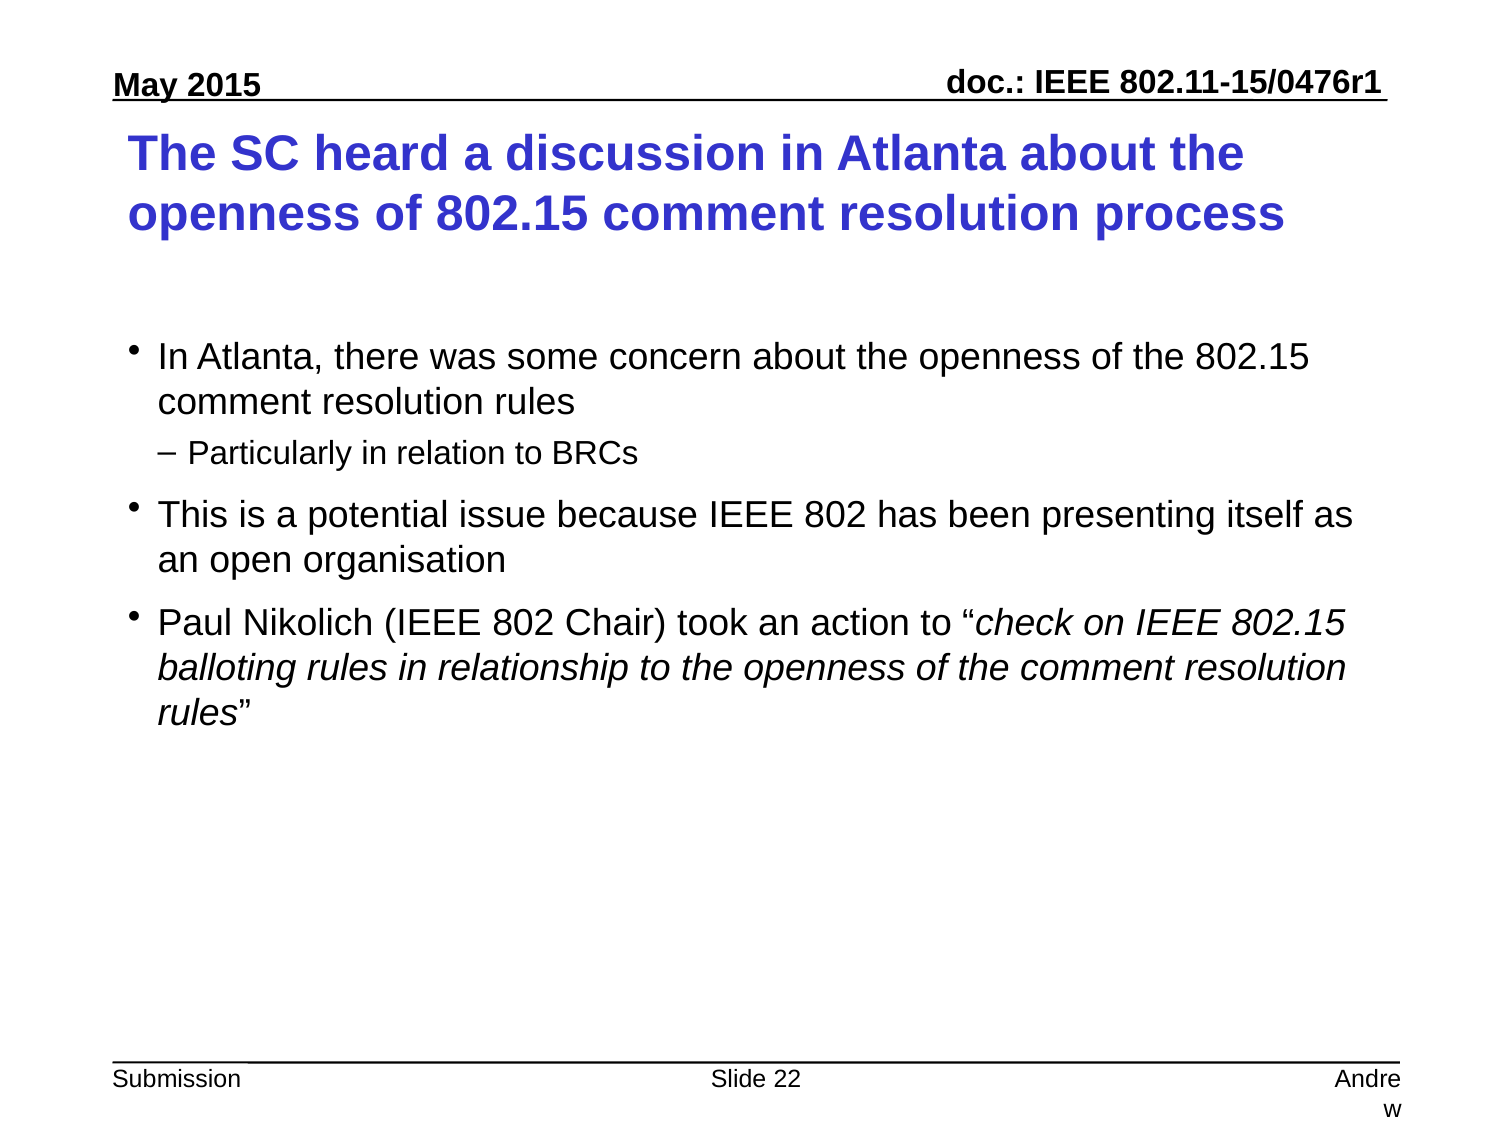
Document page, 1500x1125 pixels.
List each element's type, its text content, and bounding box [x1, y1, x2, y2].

title The SC heard a discussion in Atlanta about the openness of 802.15 comment resolution process [112, 112, 1388, 288]
list In Atlanta, there was some concern about the openness of the 802.15 comment resolution rules Particularly in relation to BRCs This is a potential issue because IEEE 802 has been presenting itself as an open organisation Paul Nikolich (IEEE 802 Chair) took an action to “check on IEEE 802.15 balloting rules in relationship to the openness of the comment resolution rules” [112, 324, 1388, 1000]
slide_number Slide 22 [709, 1061, 803, 1093]
footer Andrew Myles, Cisco [1320, 1061, 1402, 1093]
